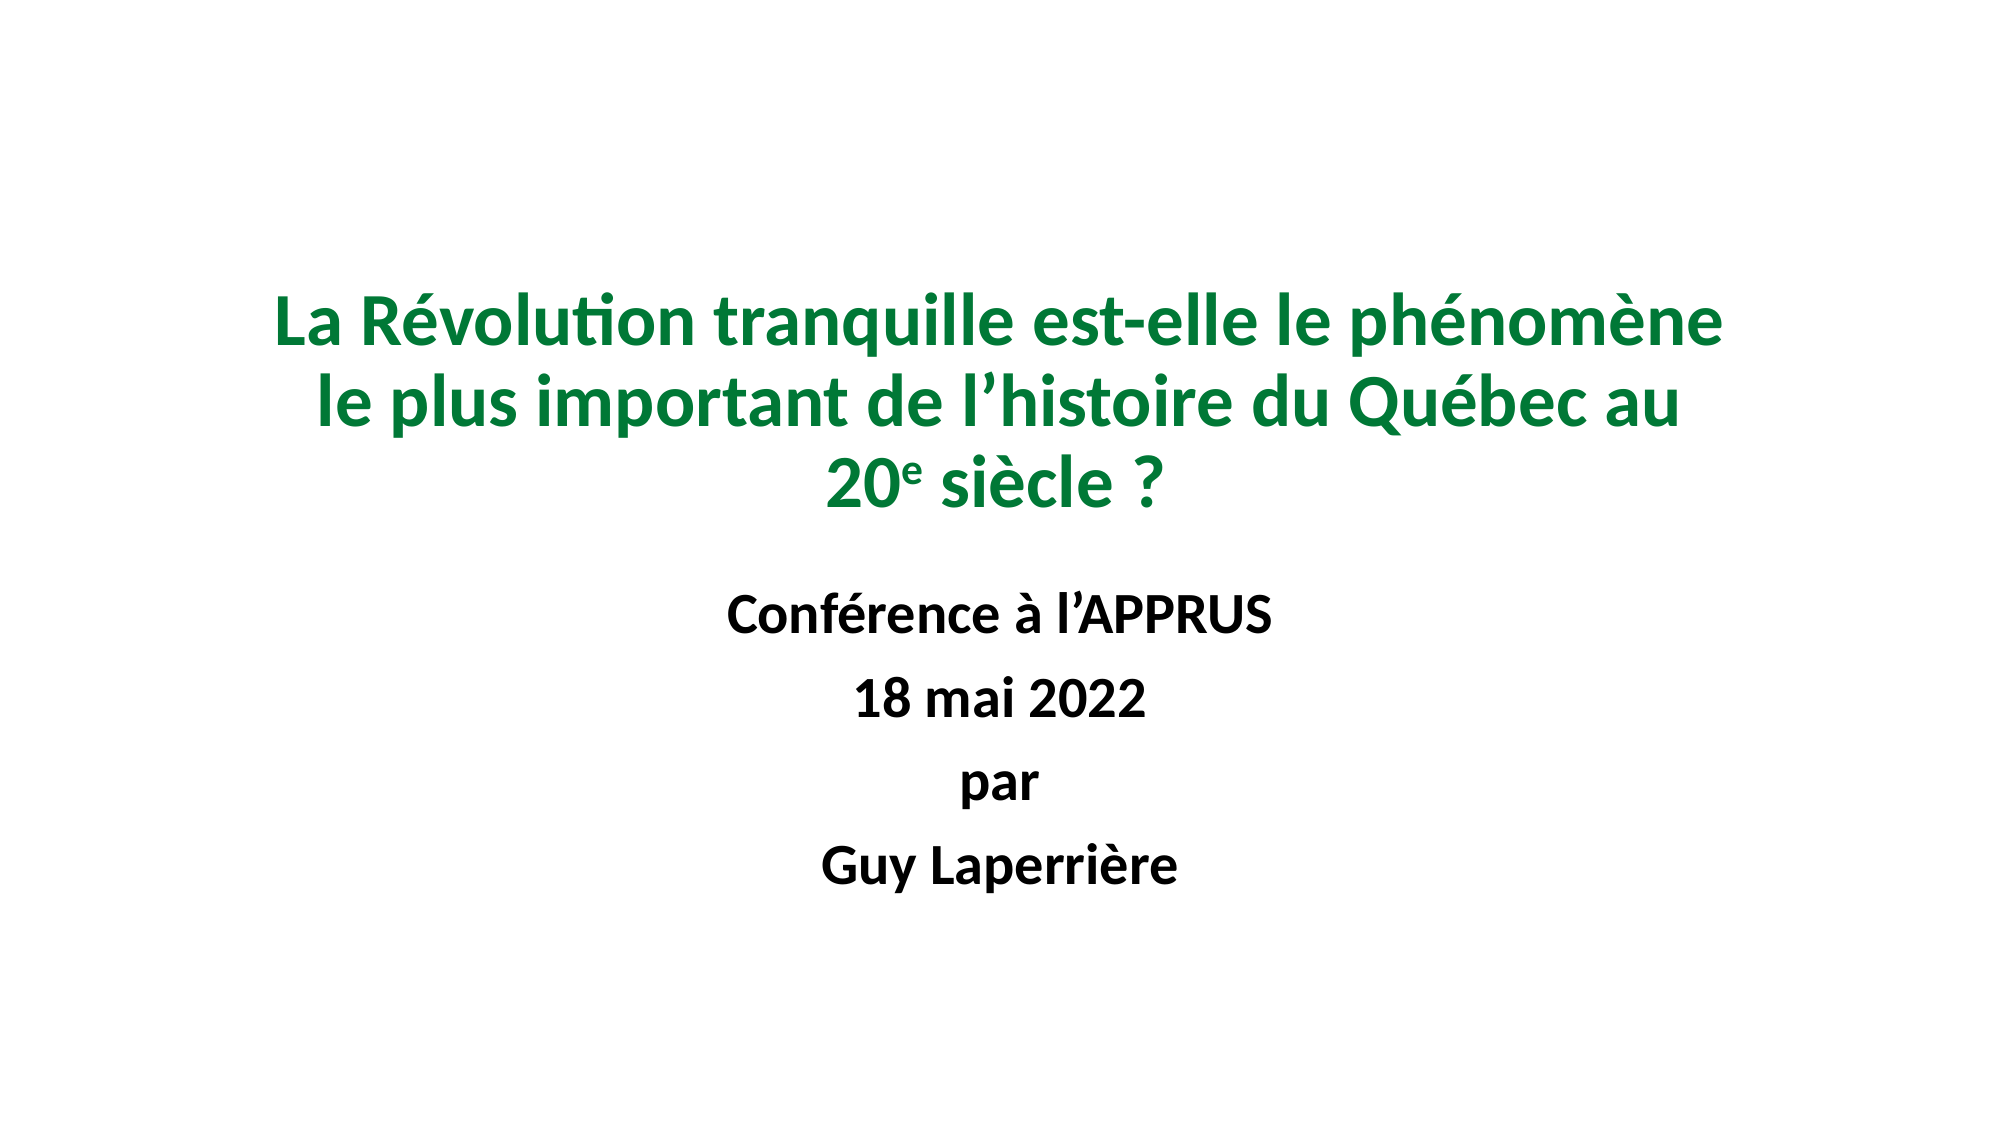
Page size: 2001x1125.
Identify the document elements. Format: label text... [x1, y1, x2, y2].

title La Révolution tranquille est-elle le phénomène le plus important de l’histoire du Québec au 20e siècle ? [249, 184, 1750, 575]
subtitle Conférence à l’APPRUS 18 mai 2022 par Guy Laperrière [249, 575, 1750, 946]
